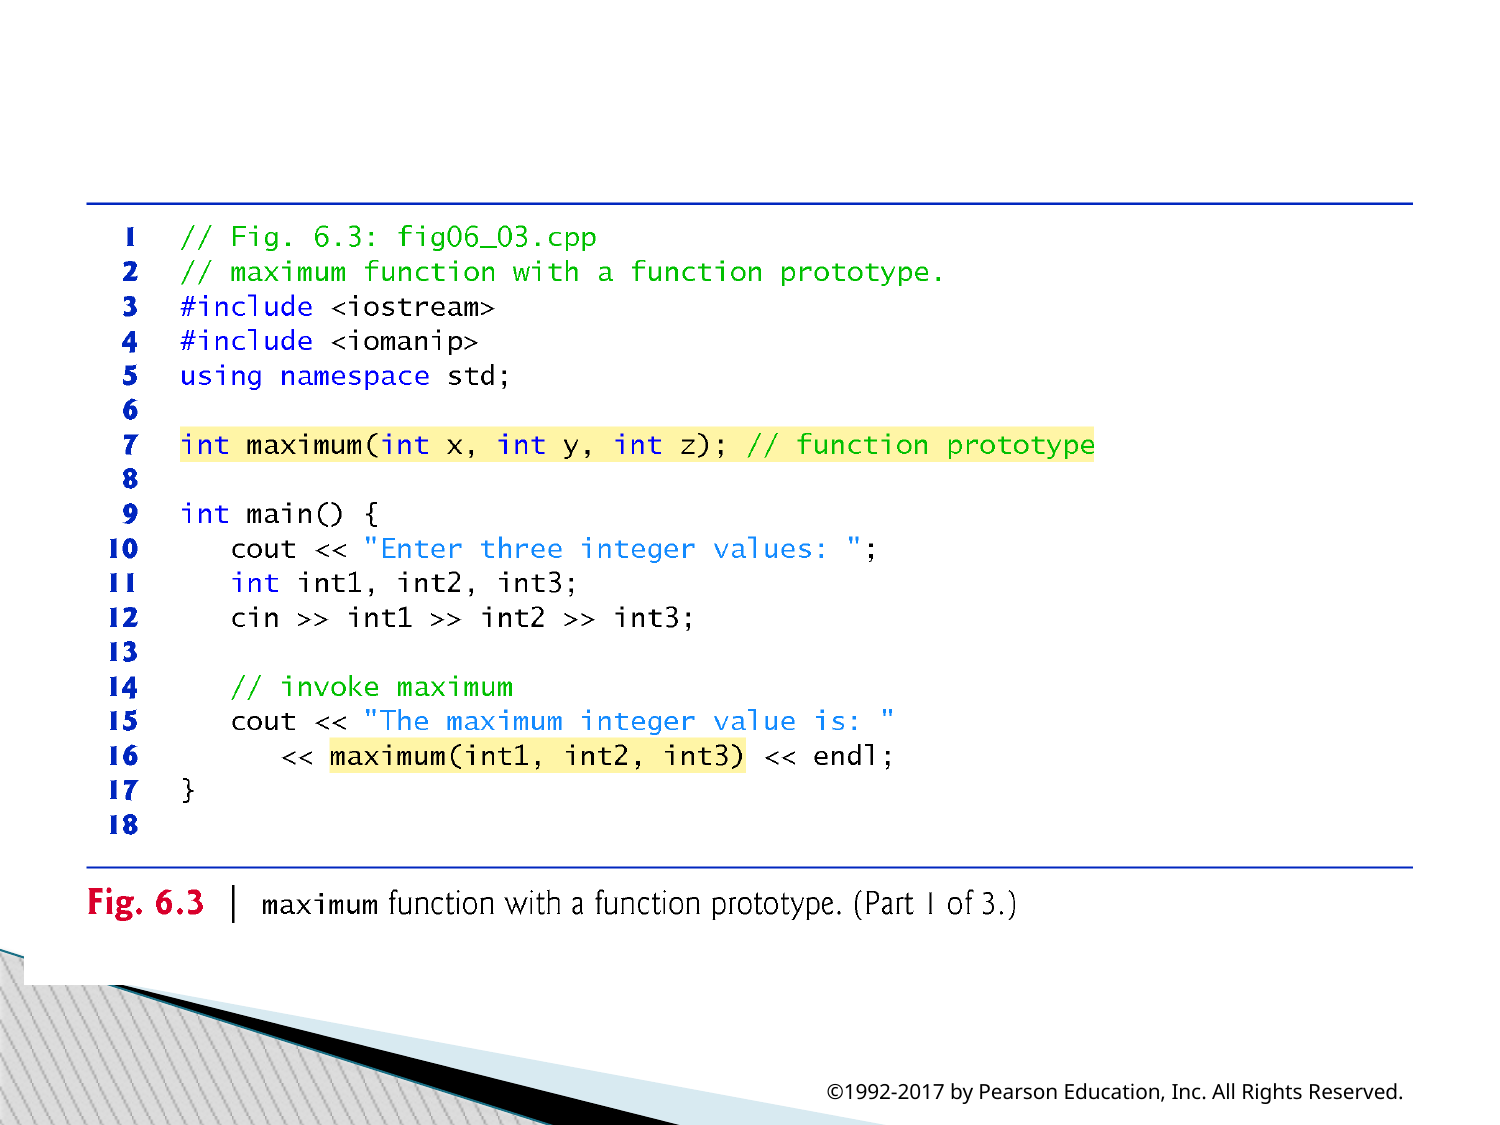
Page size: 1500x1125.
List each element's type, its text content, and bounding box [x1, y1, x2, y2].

picture [24, 140, 1476, 985]
text_box ©1992-2017 by Pearson Education, Inc. All Rights Reserved. [649, 1051, 1419, 1112]
